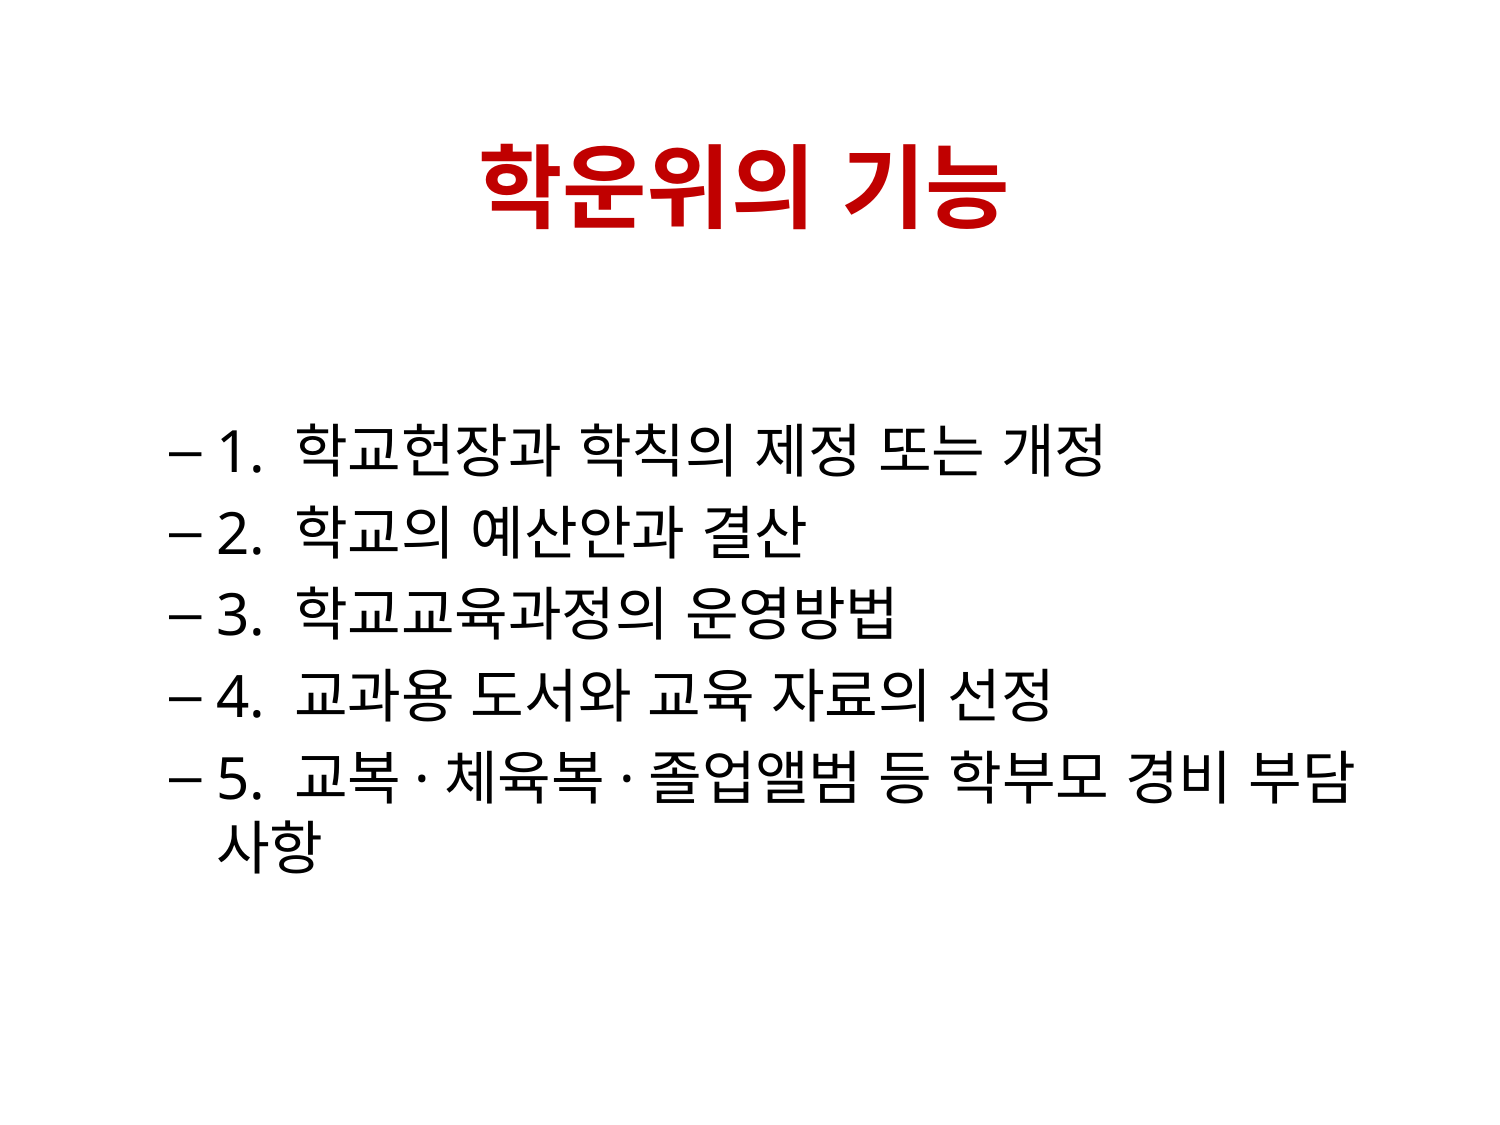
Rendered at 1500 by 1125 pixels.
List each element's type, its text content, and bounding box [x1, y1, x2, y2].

list 1. 학교헌장과 학칙의 제정 또는 개정 2. 학교의 예산안과 결산 3. 학교교육과정의 운영방법 4. 교과용 도서와 교육 자료의 선정 5. 교복·체육복·졸업앨범 등 학부모 경비 부담 사항 [79, 334, 1392, 1010]
title 학운위의 기능 [151, 113, 1364, 257]
